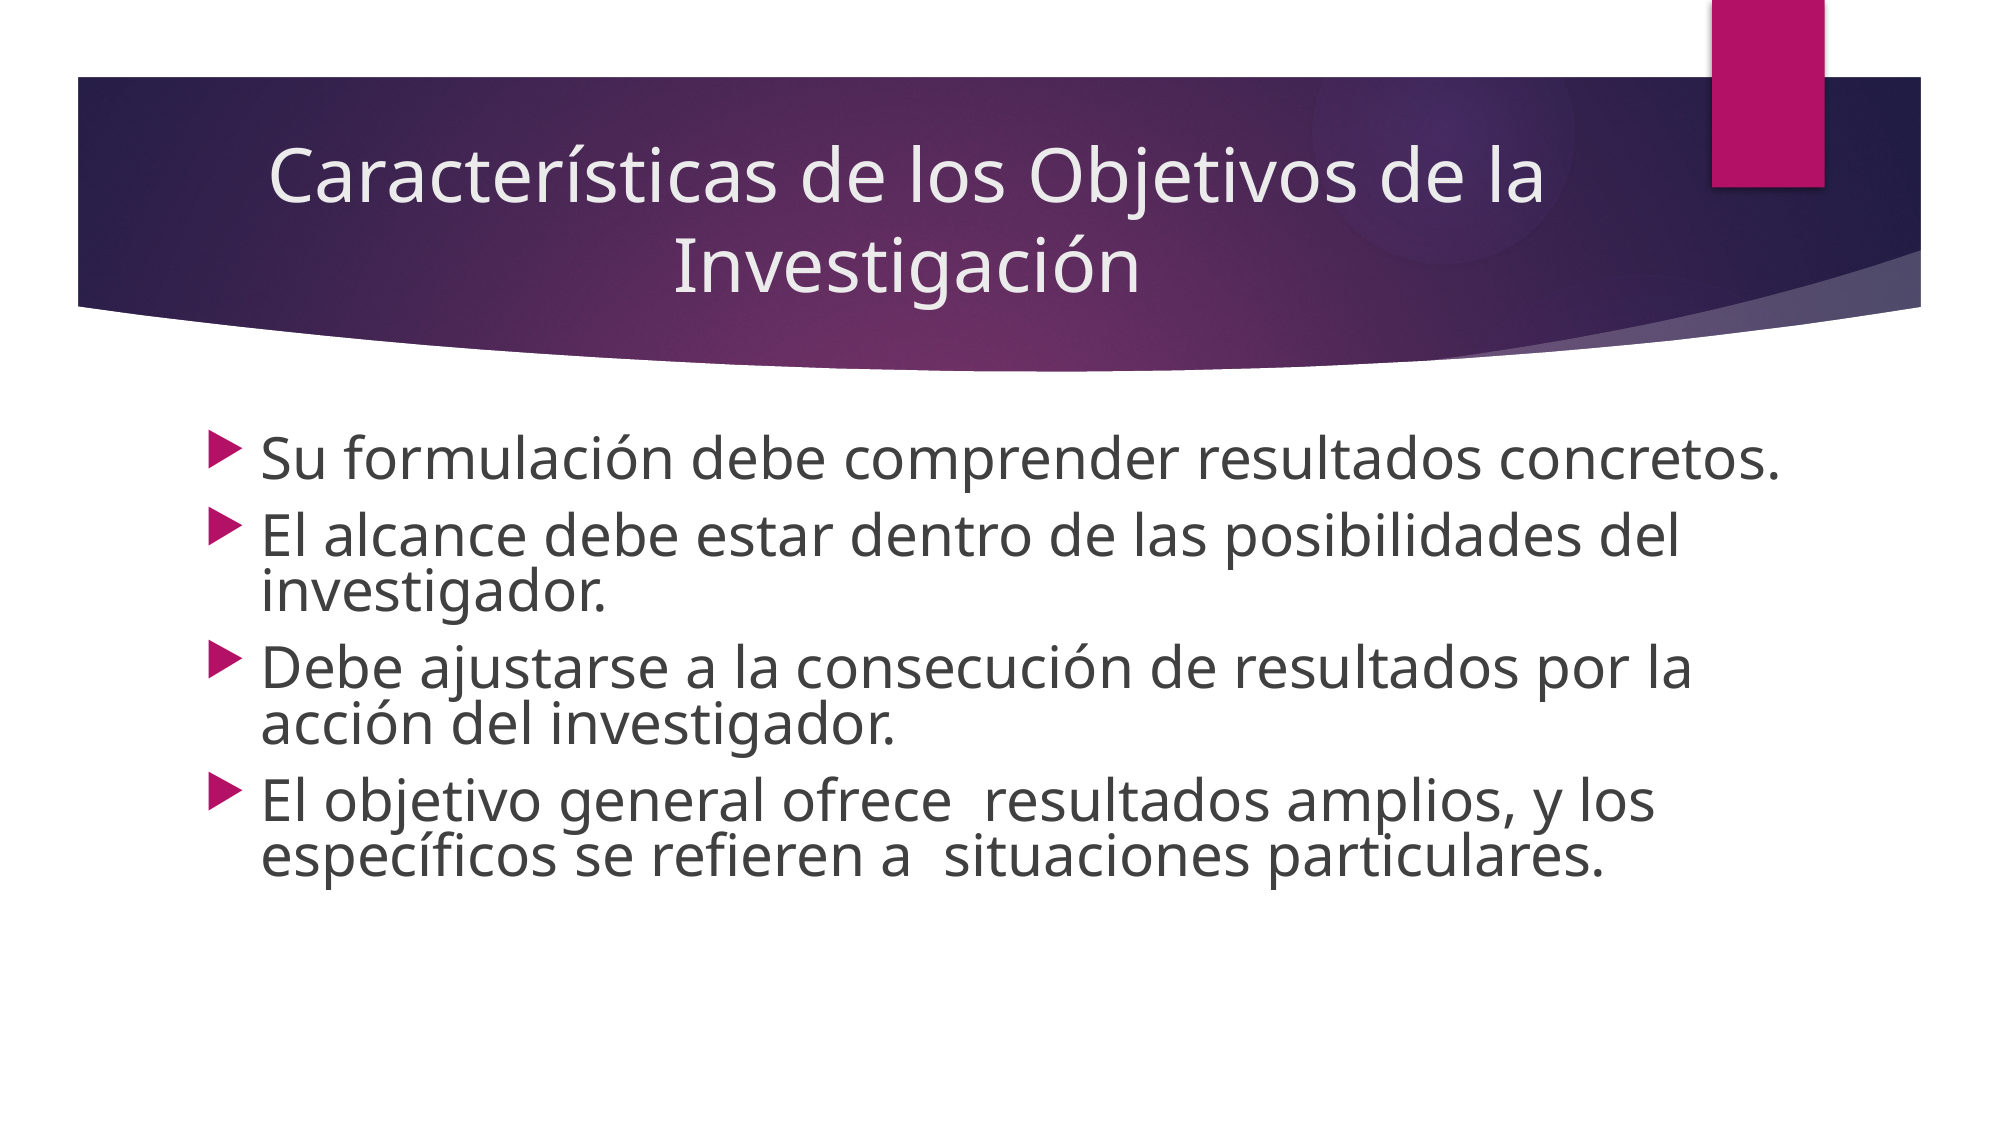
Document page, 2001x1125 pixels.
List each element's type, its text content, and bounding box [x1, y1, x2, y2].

title Características de los Objetivos de la Investigación [189, 159, 1627, 276]
list Su formulación debe comprender resultados concretos. El alcance debe estar dentro de las posibilidades del investigador. Debe ajustarse a la consecución de resultados por la acción del investigador. El objetivo general ofrece resultados amplios, y los específicos se refieren a situaciones particulares. [189, 427, 1832, 988]
